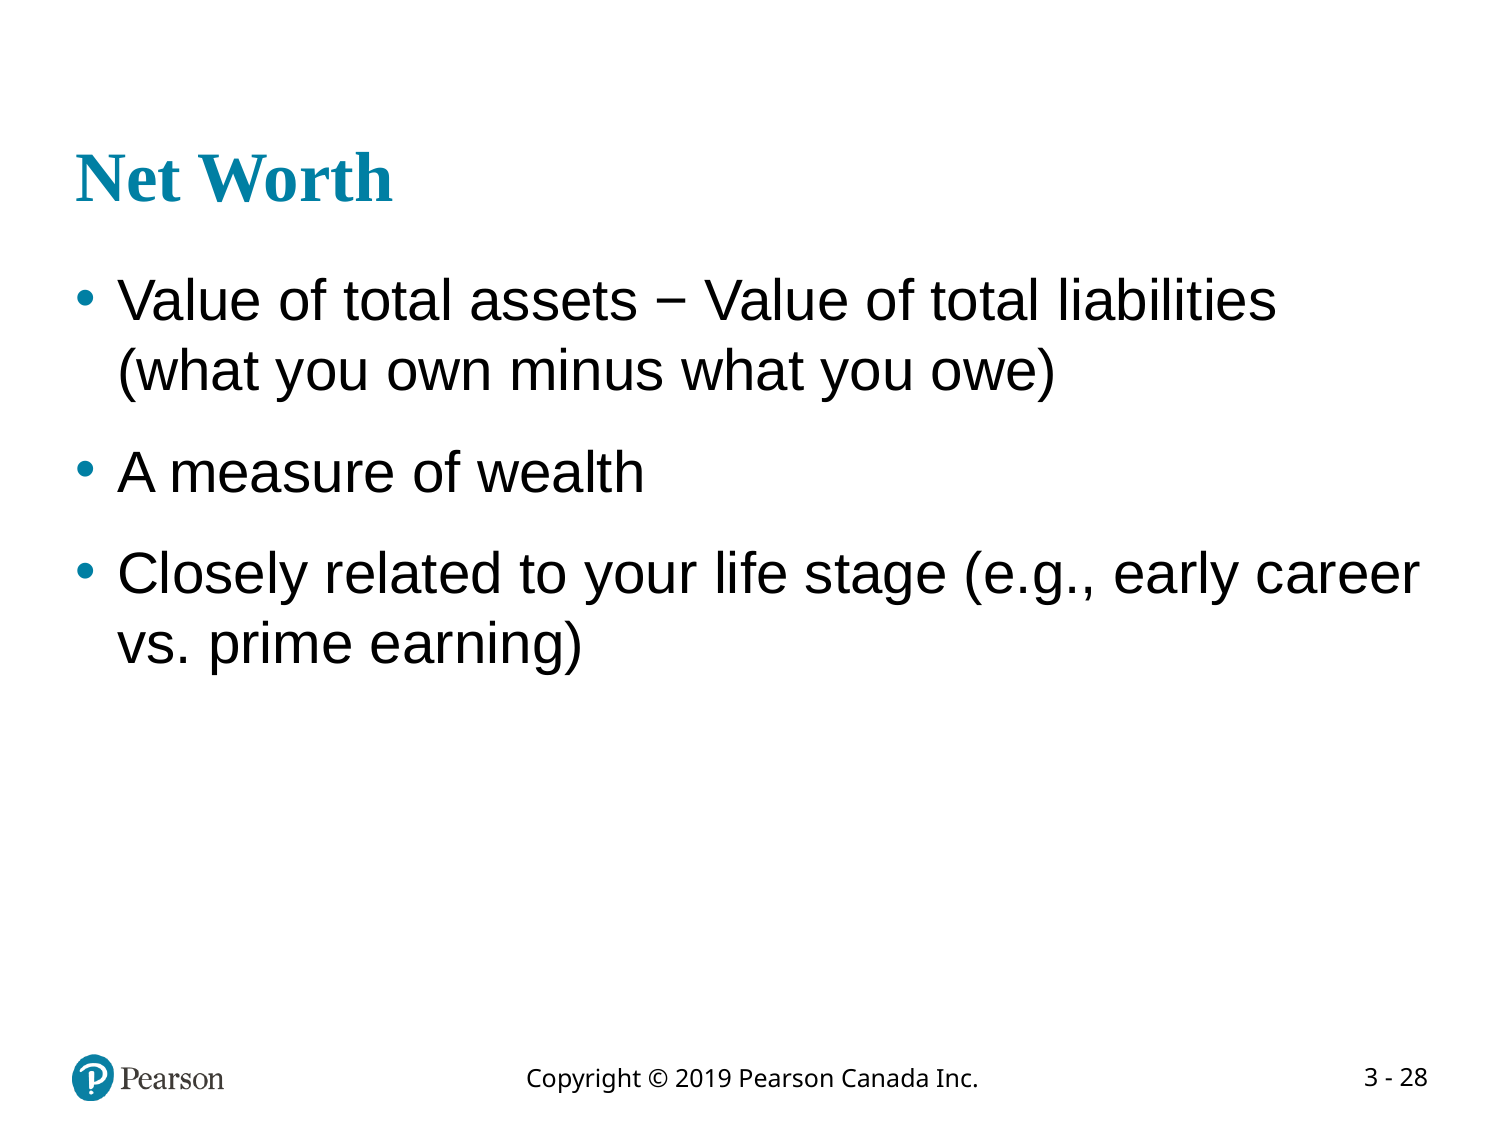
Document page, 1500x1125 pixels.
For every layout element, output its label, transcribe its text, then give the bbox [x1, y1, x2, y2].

title Net Worth [75, 35, 1425, 216]
picture [72, 1087, 83, 1101]
picture [99, 1054, 224, 1101]
picture [72, 1054, 89, 1072]
picture [81, 1064, 107, 1089]
list Value of total assets − Value of total liabilities (what you own minus what you owe) A measure of wealth Closely related to your life stage (e.g., early career vs. prime earning) [75, 262, 1425, 1005]
